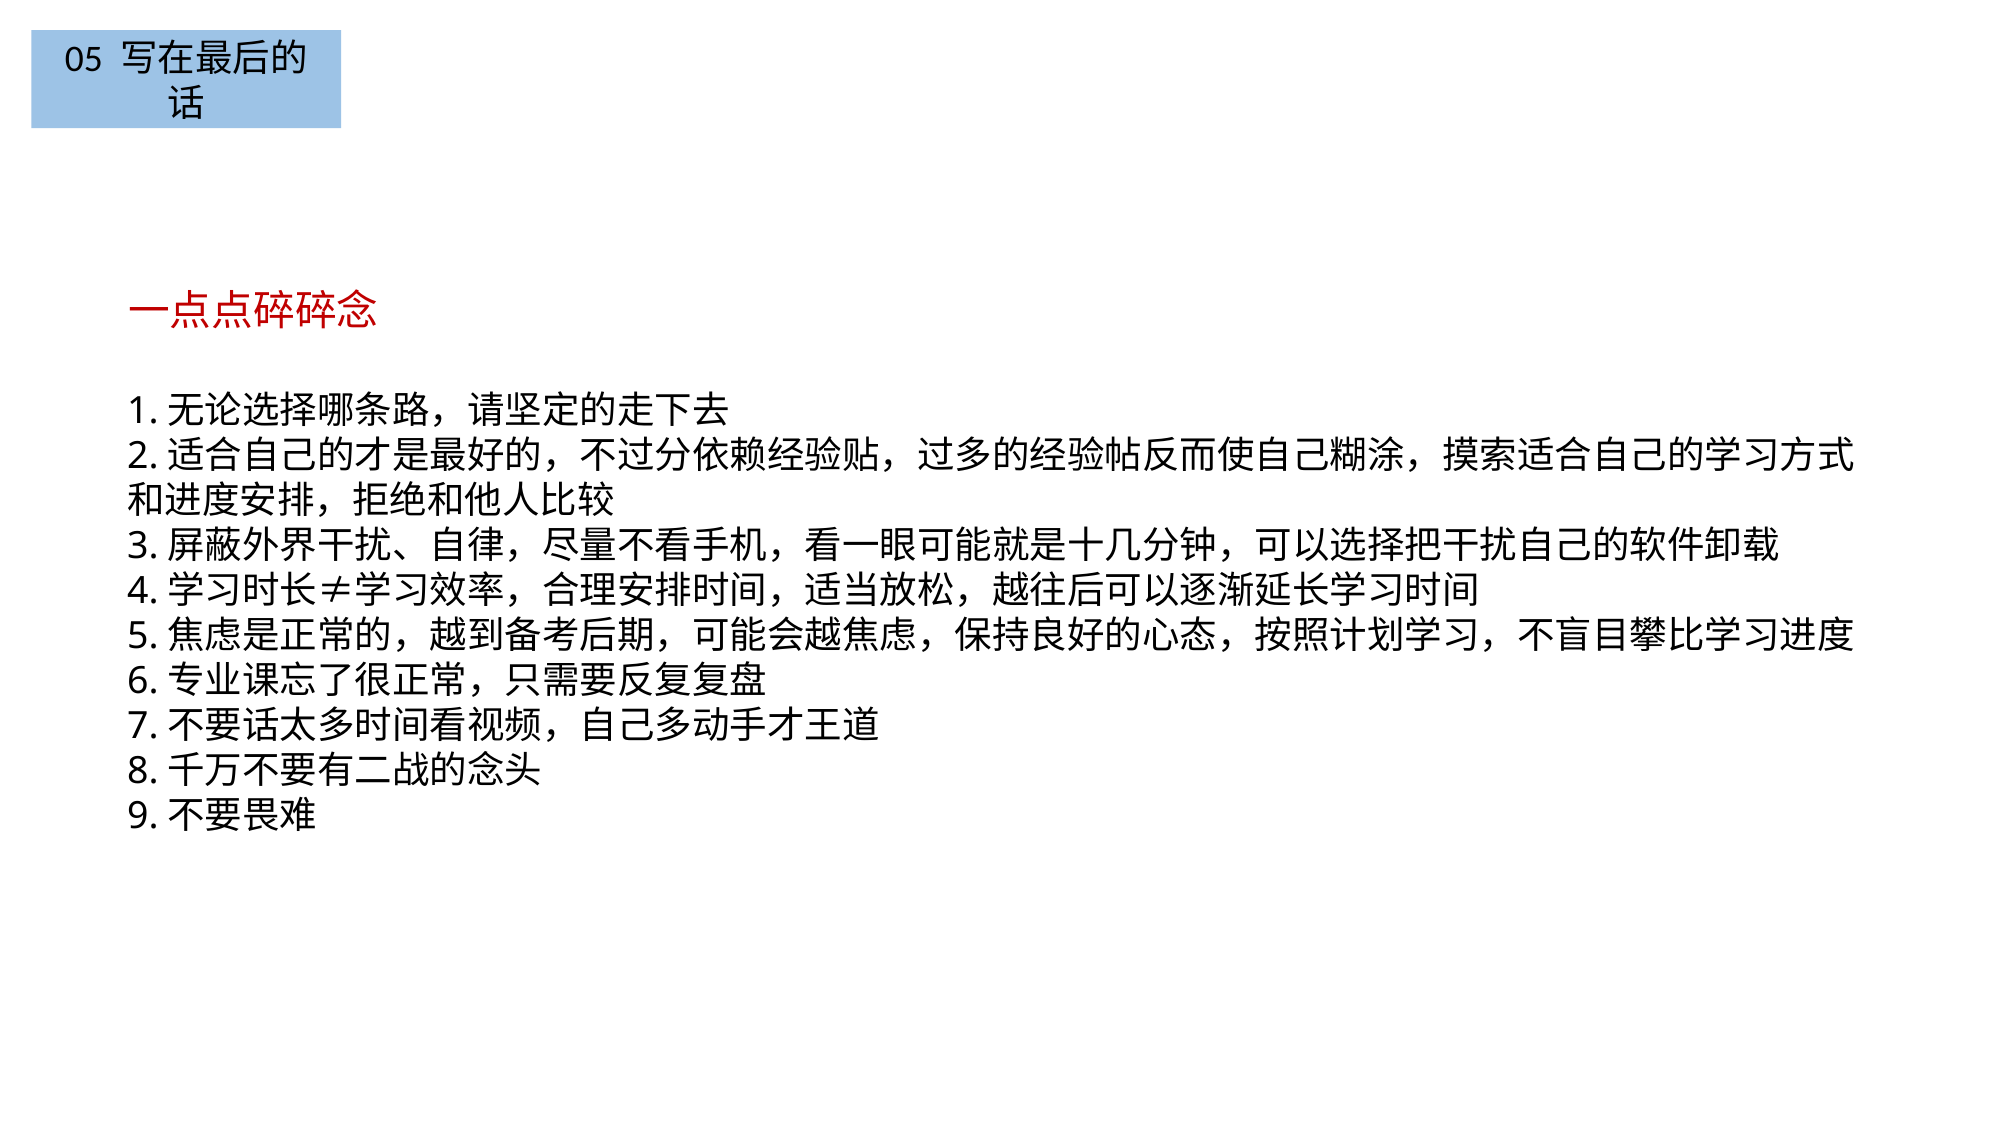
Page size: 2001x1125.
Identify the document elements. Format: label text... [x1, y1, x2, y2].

text_box 05 写在最后的话 [30, 29, 342, 129]
text_box 1.无论选择哪条路，请坚定的走下去 2.适合自己的才是最好的，不过分依赖经验贴，过多的经验帖反而使自己糊涂，摸索适合自己的学习方式和进度安排，拒绝和他人比较 3.屏蔽外界干扰、自律，尽量不看手机，看一眼可能就是十几分钟，可以选择把干扰自己的软件卸载 4.学习时长≠学习效率，合理安排时间，适当放松，越往后可以逐渐延长学习时间 5.焦虑是正常的，越到备考后期，可能会越焦虑，保持良好的心态，按照计划学习，不盲目攀比学习进度 6.专业课忘了很正常，只需要反复复盘 7.不要话太多时间看视频，自己多动手才王道 8.千万不要有二战的念头 9.不要畏难 [112, 378, 1888, 844]
text_box 一点点碎碎念 [113, 276, 394, 342]
